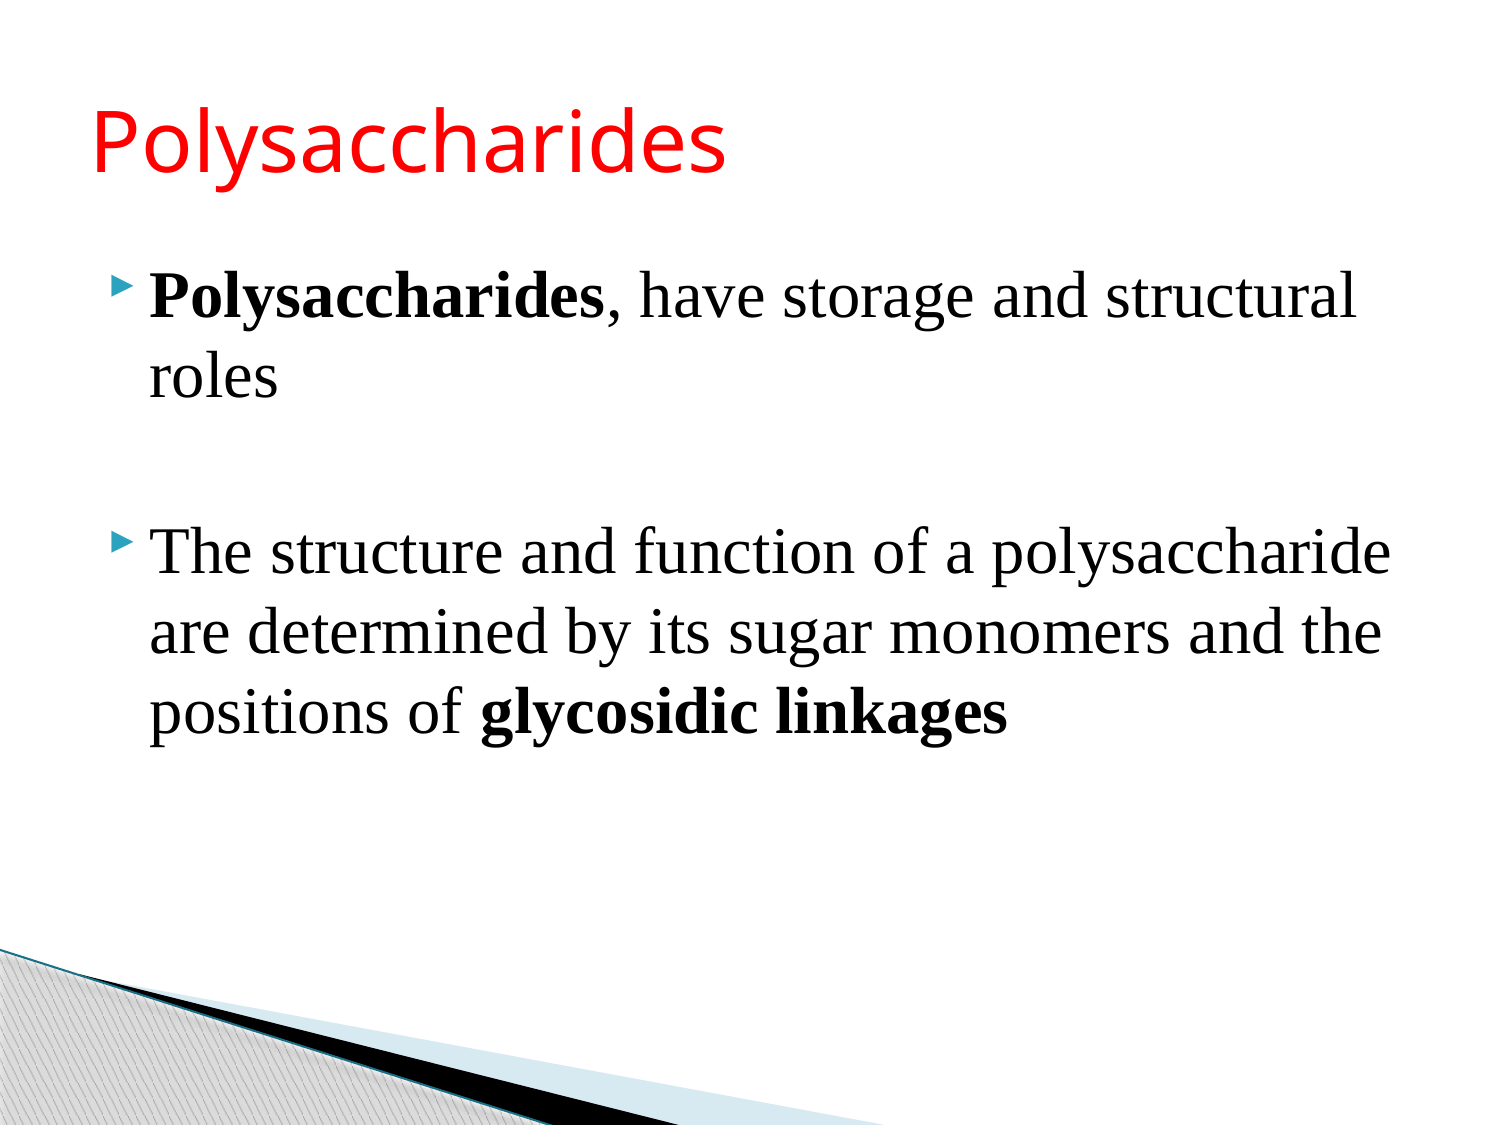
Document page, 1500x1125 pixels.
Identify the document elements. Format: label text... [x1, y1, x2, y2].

list Polysaccharides, have storage and structural roles The structure and function of a polysaccharide are determined by its sugar monomers and the positions of glycosidic linkages [75, 243, 1425, 986]
title Polysaccharides [75, 45, 1425, 233]
